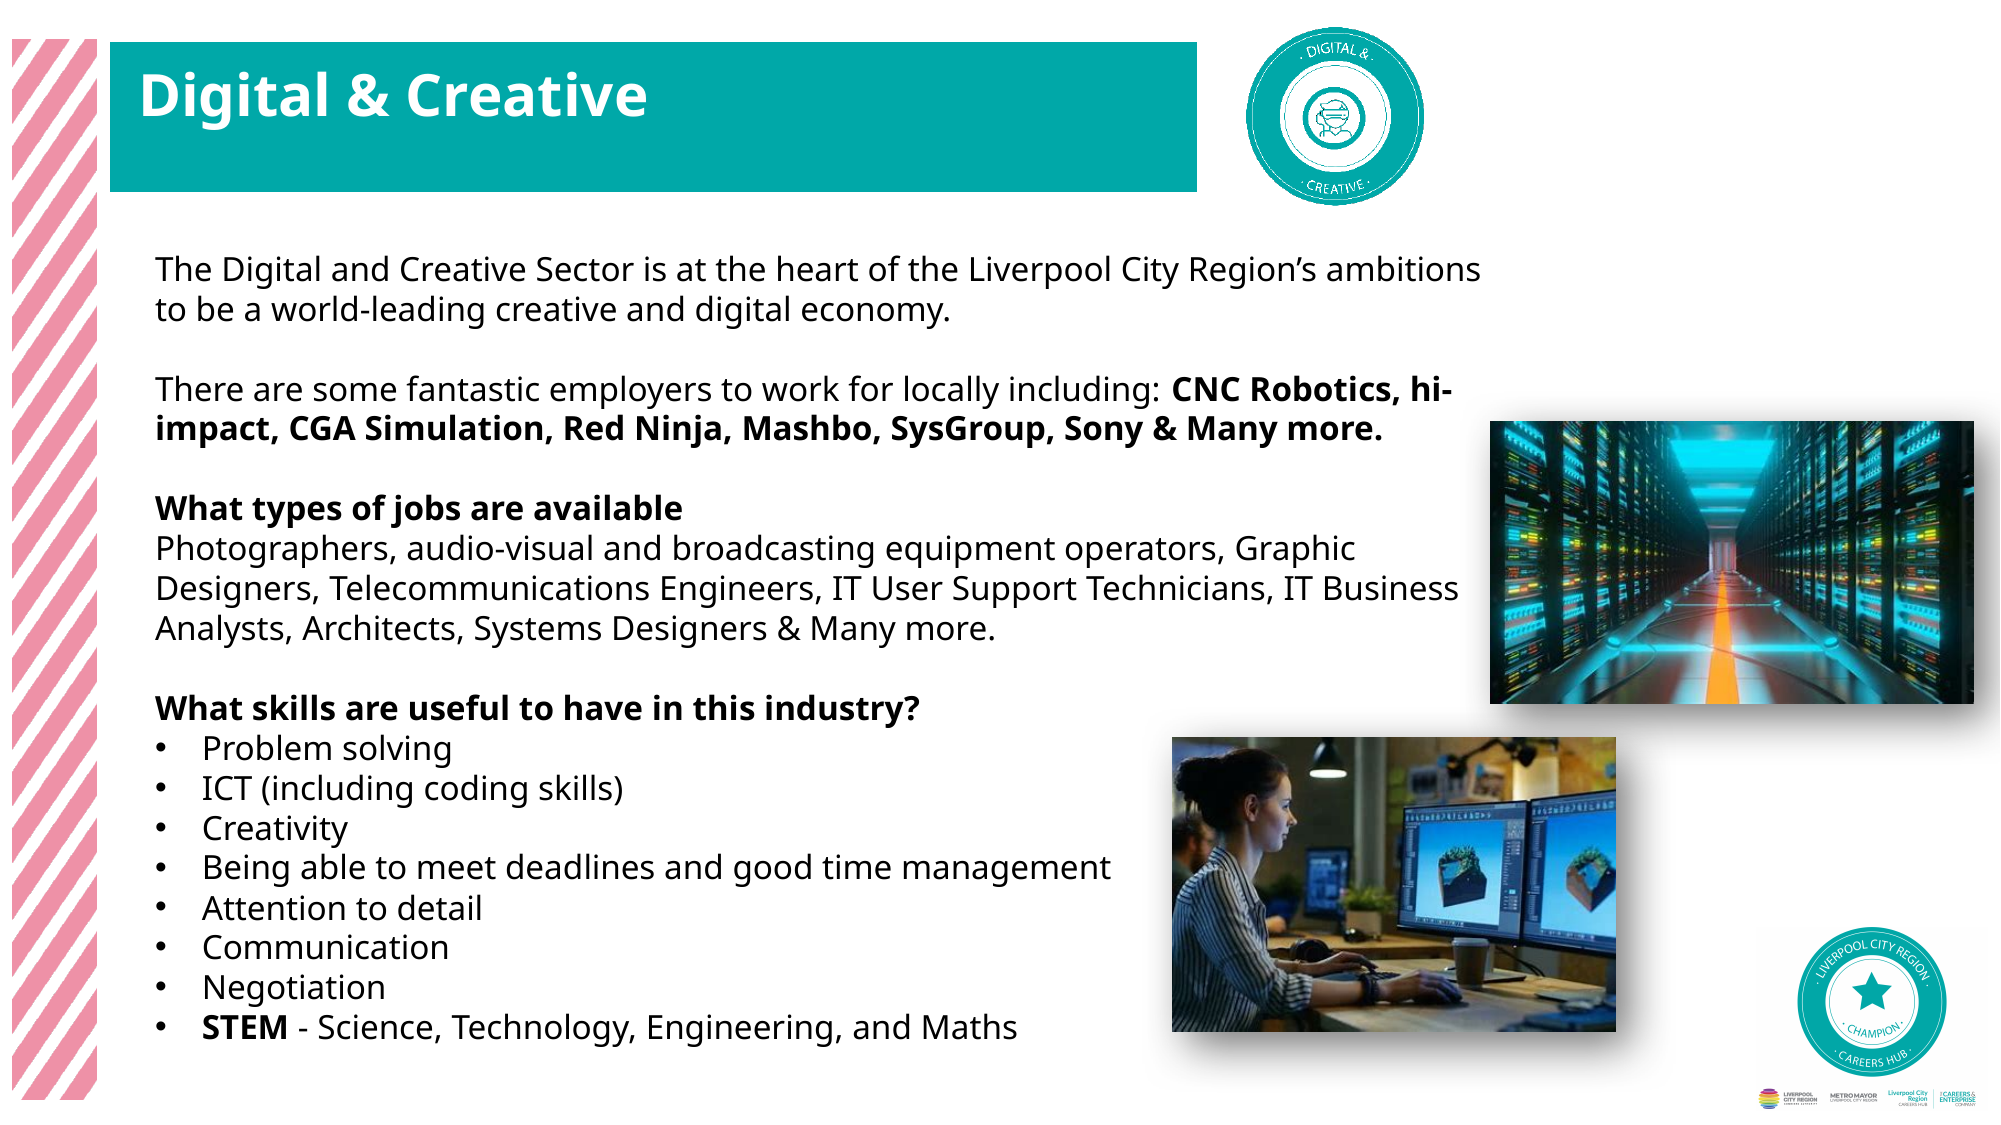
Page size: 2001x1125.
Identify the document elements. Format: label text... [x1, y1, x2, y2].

text_box Digital & Creative [123, 51, 1129, 136]
picture [1172, 737, 1616, 1032]
picture [1246, 27, 1424, 228]
picture [1756, 927, 1988, 1111]
text_box The Digital and Creative Sector is at the heart of the Liverpool City Region’s ambitions to be a world-leading creative and digital economy. There are some fantastic employers to work for locally including: CNC Robotics, hi-impact, CGA Simulation, Red Ninja, Mashbo, SysGroup, Sony & Many more. What types of jobs are available Photographers, audio-visual and broadcasting equipment operators, Graphic Designers, Telecommunications Engineers, IT User Support Technicians, IT Business Analysts, Architects, Systems Designers & Many more. What skills are useful to have in this industry? Problem solving ICT (including coding skills) Creativity Being able to meet deadlines and good time management Attention to detail Communication Negotiation STEM - Science, Technology, Engineering, and Maths [140, 240, 1538, 1125]
text_box [110, 42, 1197, 192]
picture [12, 39, 97, 1100]
picture [1490, 421, 1974, 704]
